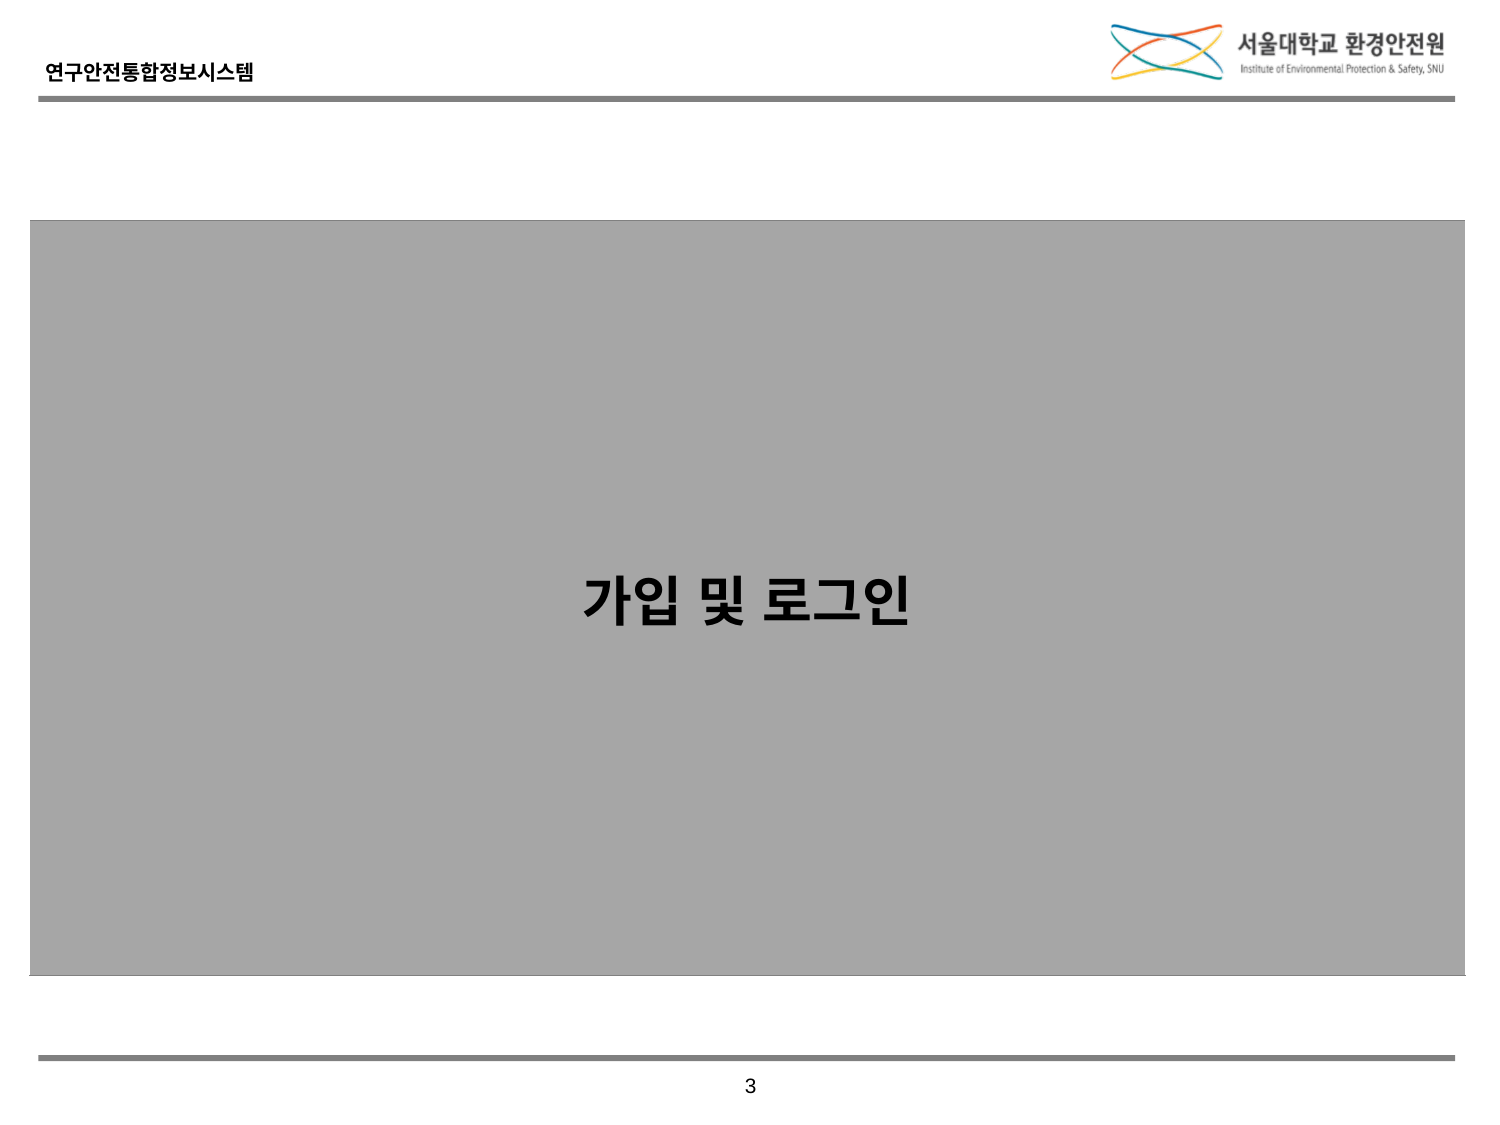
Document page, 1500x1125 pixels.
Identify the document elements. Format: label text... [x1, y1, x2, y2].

text_box [45, 24, 1466, 70]
table_header 가입 및 로그인 [30, 221, 1465, 975]
picture [1108, 70, 1447, 83]
